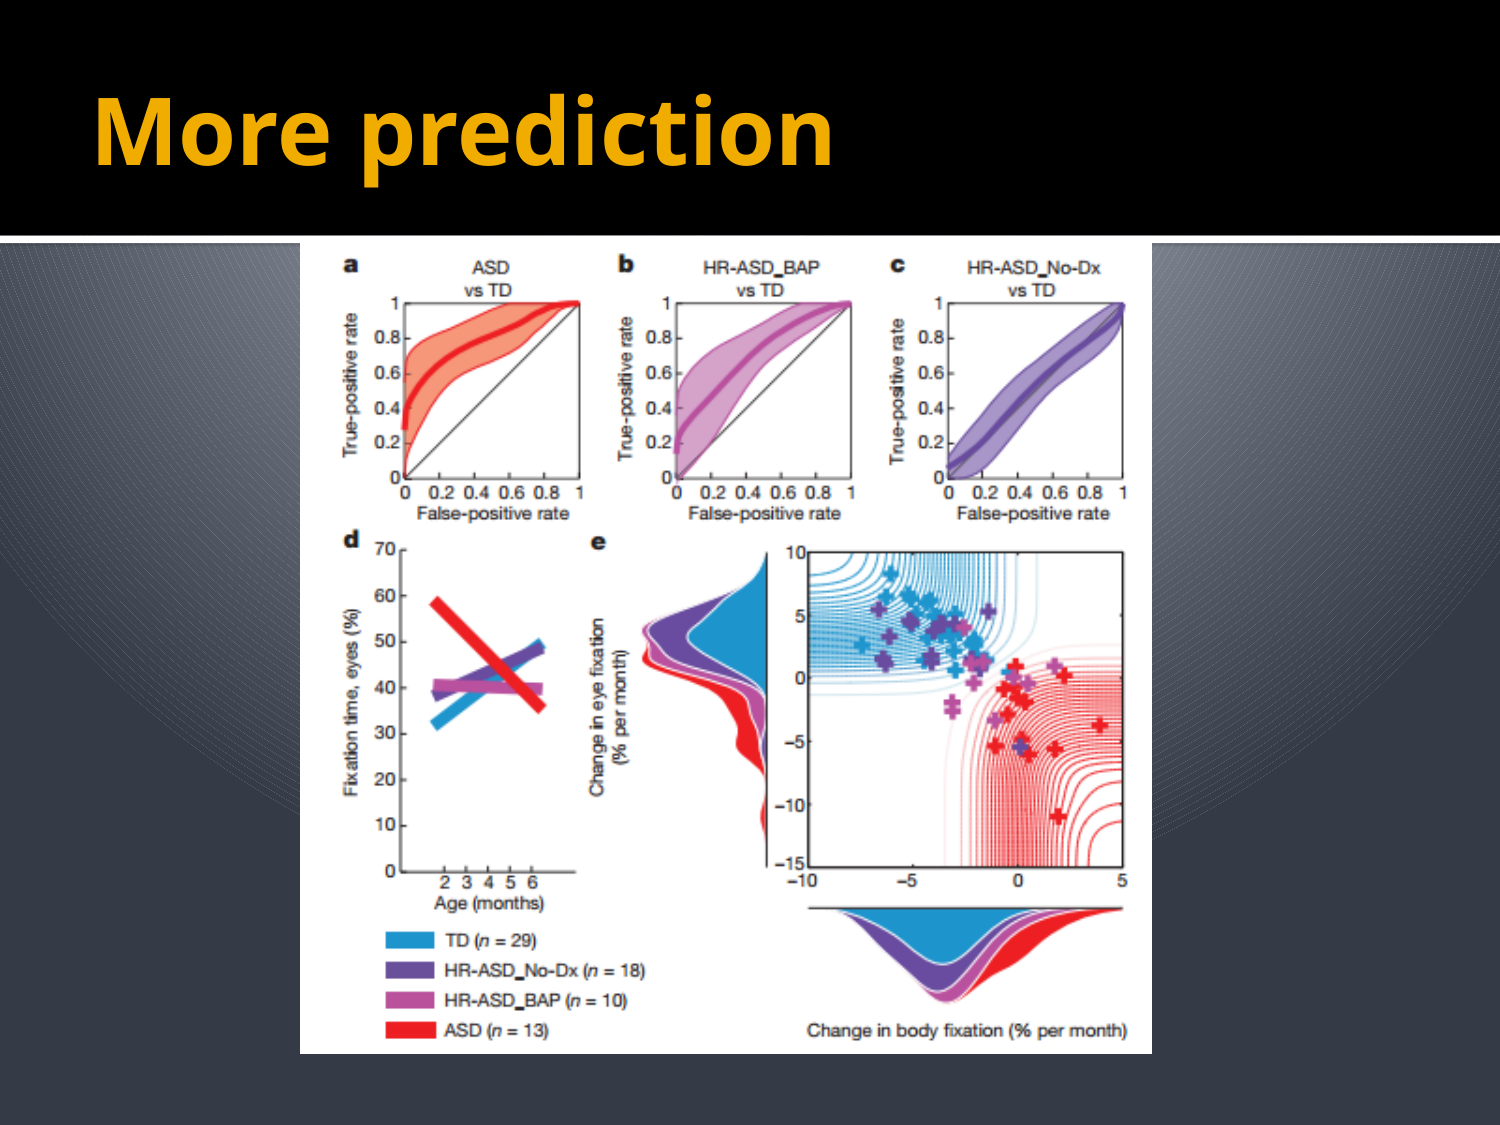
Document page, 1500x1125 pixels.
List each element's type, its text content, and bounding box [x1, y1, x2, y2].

title More prediction [75, 25, 1425, 231]
picture [299, 237, 1152, 1054]
